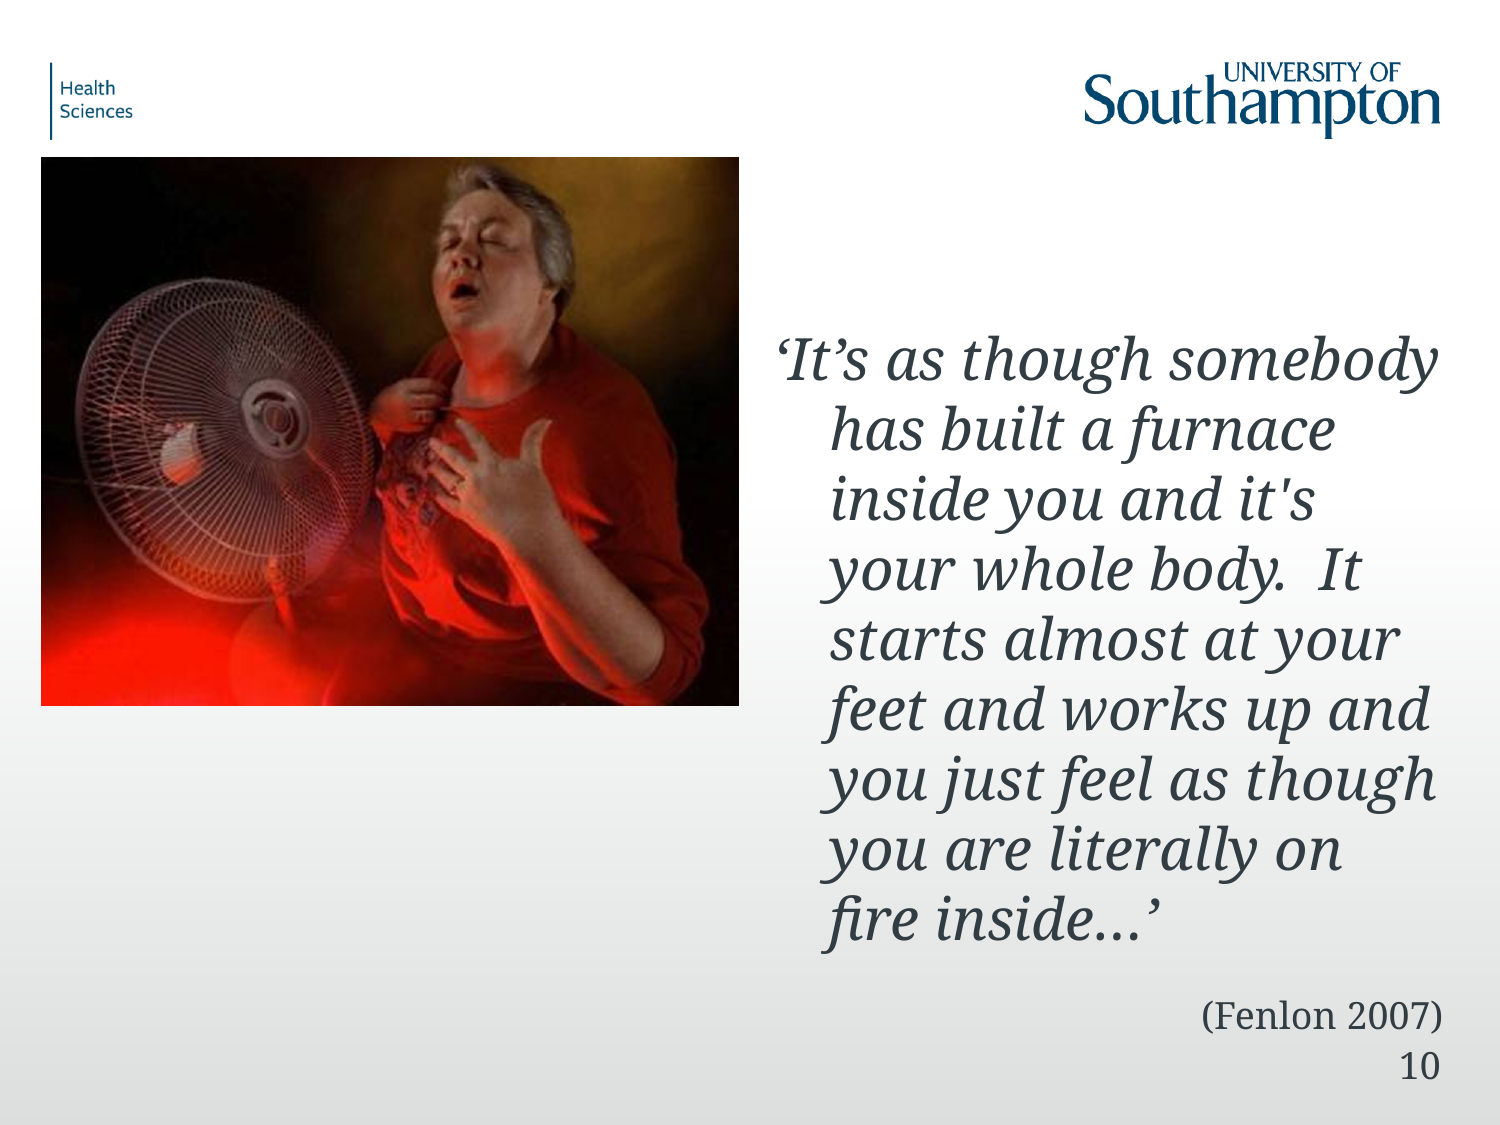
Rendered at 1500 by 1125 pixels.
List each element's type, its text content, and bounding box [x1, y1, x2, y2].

picture [53, 62, 336, 140]
picture [1085, 62, 1440, 139]
list ‘It’s as though somebody has built a furnace inside you and it's your whole body. It starts almost at your feet and works up and you just feel as though you are literally on fire inside…’ (Fenlon 2007) [773, 314, 1459, 1071]
slide_number 10 [1128, 1071, 1441, 1110]
picture [41, 157, 740, 707]
